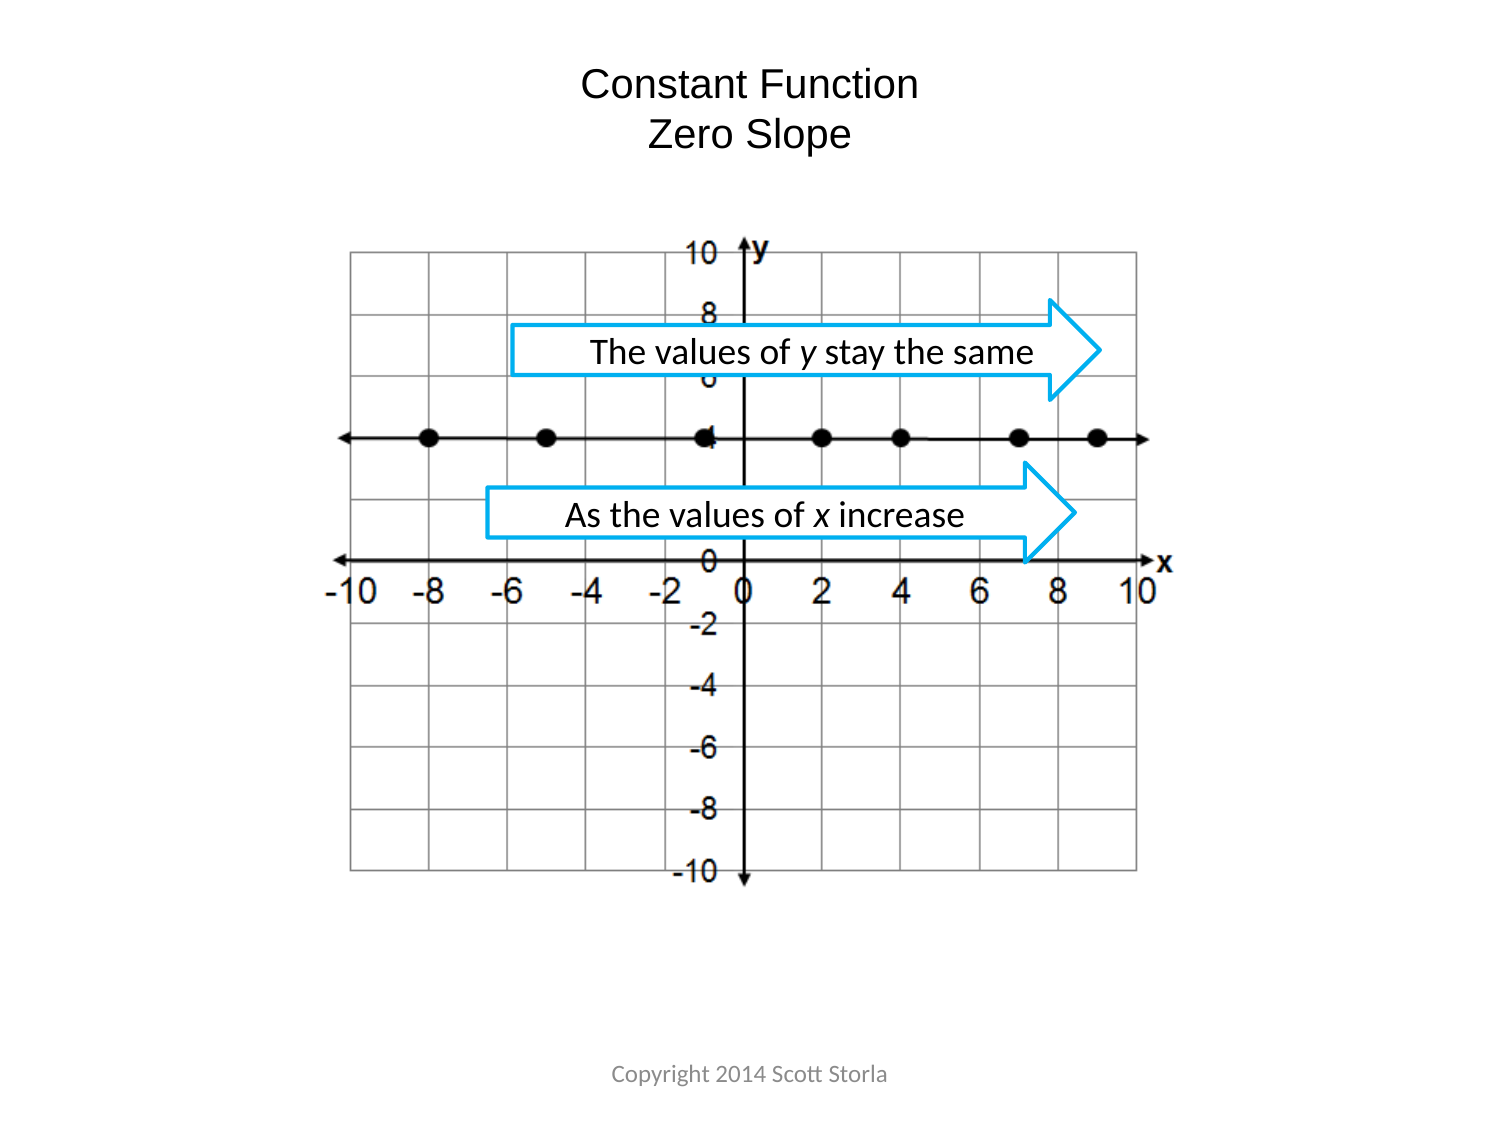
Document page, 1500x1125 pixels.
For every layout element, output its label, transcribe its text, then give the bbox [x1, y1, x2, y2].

footer Copyright 2014 Scott Storla [512, 1042, 988, 1103]
picture [314, 219, 1186, 906]
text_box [487, 462, 1076, 563]
text_box Constant Function Zero Slope [149, 49, 1350, 165]
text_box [512, 299, 1101, 401]
